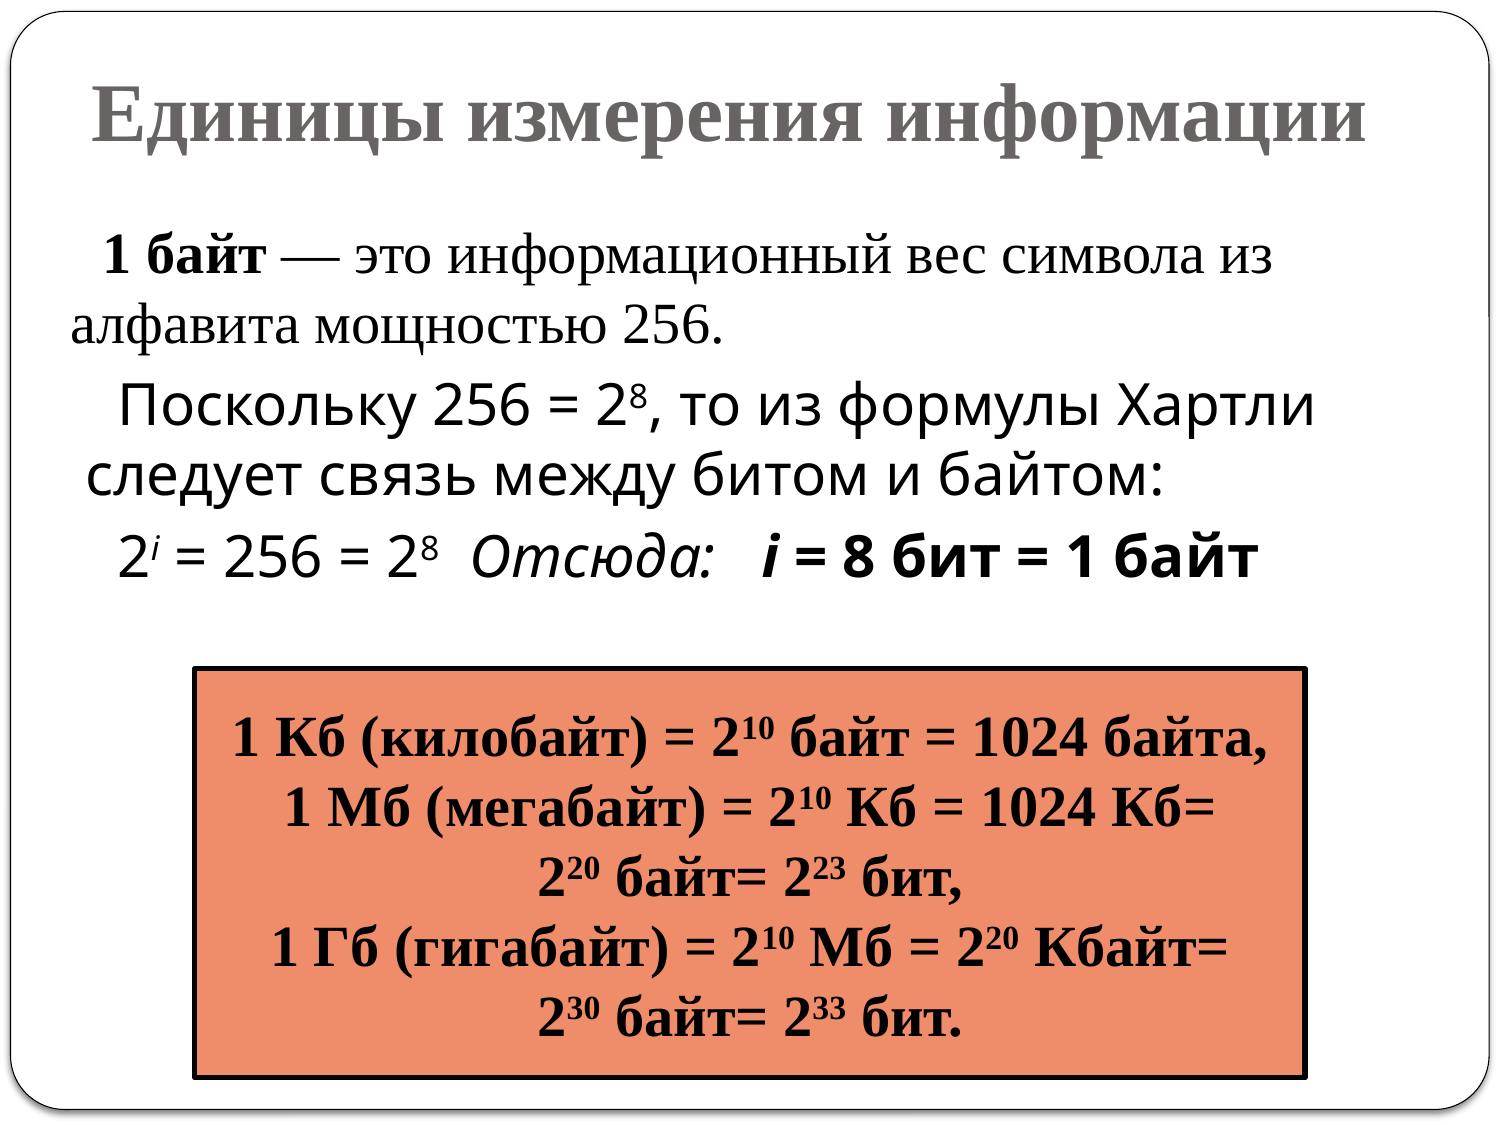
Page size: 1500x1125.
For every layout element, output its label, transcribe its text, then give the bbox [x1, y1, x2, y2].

list 1 байт — это информационный вес символа из алфавита мощностью 256. Поскольку 256 = 28, то из формулы Хартли следует связь между битом и байтом: 2i = 256 = 28 Отсюда: i = 8 бит = 1 байт [41, 208, 1500, 1059]
text_box 1 Кб (килобайт) = 210 байт = 1024 байта, 1 Мб (мегабайт) = 210 Кб = 1024 Кб= 220 байт= 223 бит, 1 Гб (гигабайт) = 210 Мб = 220 Кбайт= 230 байт= 233 бит. [194, 668, 1306, 1078]
title Единицы измерения информации [76, 45, 1425, 173]
